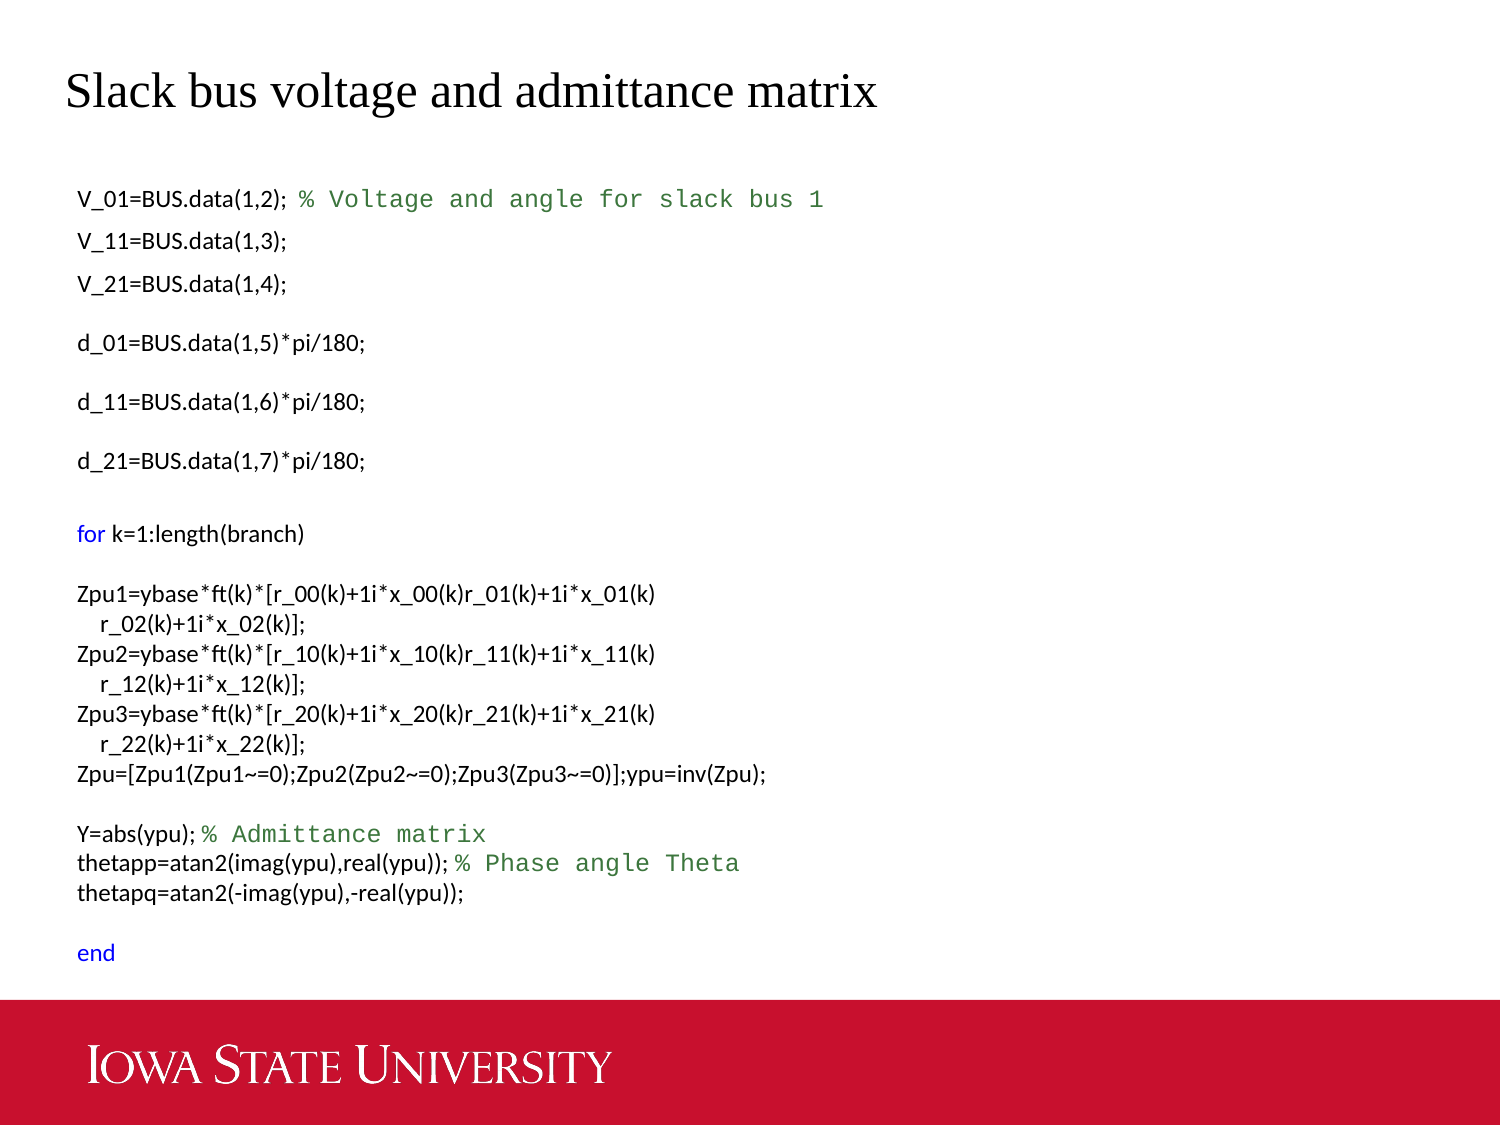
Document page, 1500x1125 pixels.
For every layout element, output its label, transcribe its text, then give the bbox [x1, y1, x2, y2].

text_box V_01=BUS.data(1,2); % Voltage and angle for slack bus 1 V_11=BUS.data(1,3); V_21=BUS.data(1,4); d_01=BUS.data(1,5)*pi/180; d_11=BUS.data(1,6)*pi/180; d_21=BUS.data(1,7)*pi/180; [62, 174, 1375, 480]
text_box Slack bus voltage and admittance matrix [49, 49, 1188, 125]
picture [87, 1044, 613, 1088]
text_box for k=1:length(branch) Zpu1=ybase*ft(k)*[r_00(k)+1i*x_00(k)r_01(k)+1i*x_01(k) r_02(k)+1i*x_02(k)]; Zpu2=ybase*ft(k)*[r_10(k)+1i*x_10(k)r_11(k)+1i*x_11(k) r_12(k)+1i*x_12(k)]; Zpu3=ybase*ft(k)*[r_20(k)+1i*x_20(k)r_21(k)+1i*x_21(k) r_22(k)+1i*x_22(k)]; Zpu=[Zpu1(Zpu1~=0);Zpu2(Zpu2~=0);Zpu3(Zpu3~=0)];ypu=inv(Zpu); Y=abs(ypu); % Admittance matrix thetapp=atan2(imag(ypu),real(ypu)); % Phase angle Theta thetapq=atan2(-imag(ypu),-real(ypu)); end [62, 480, 1425, 1035]
